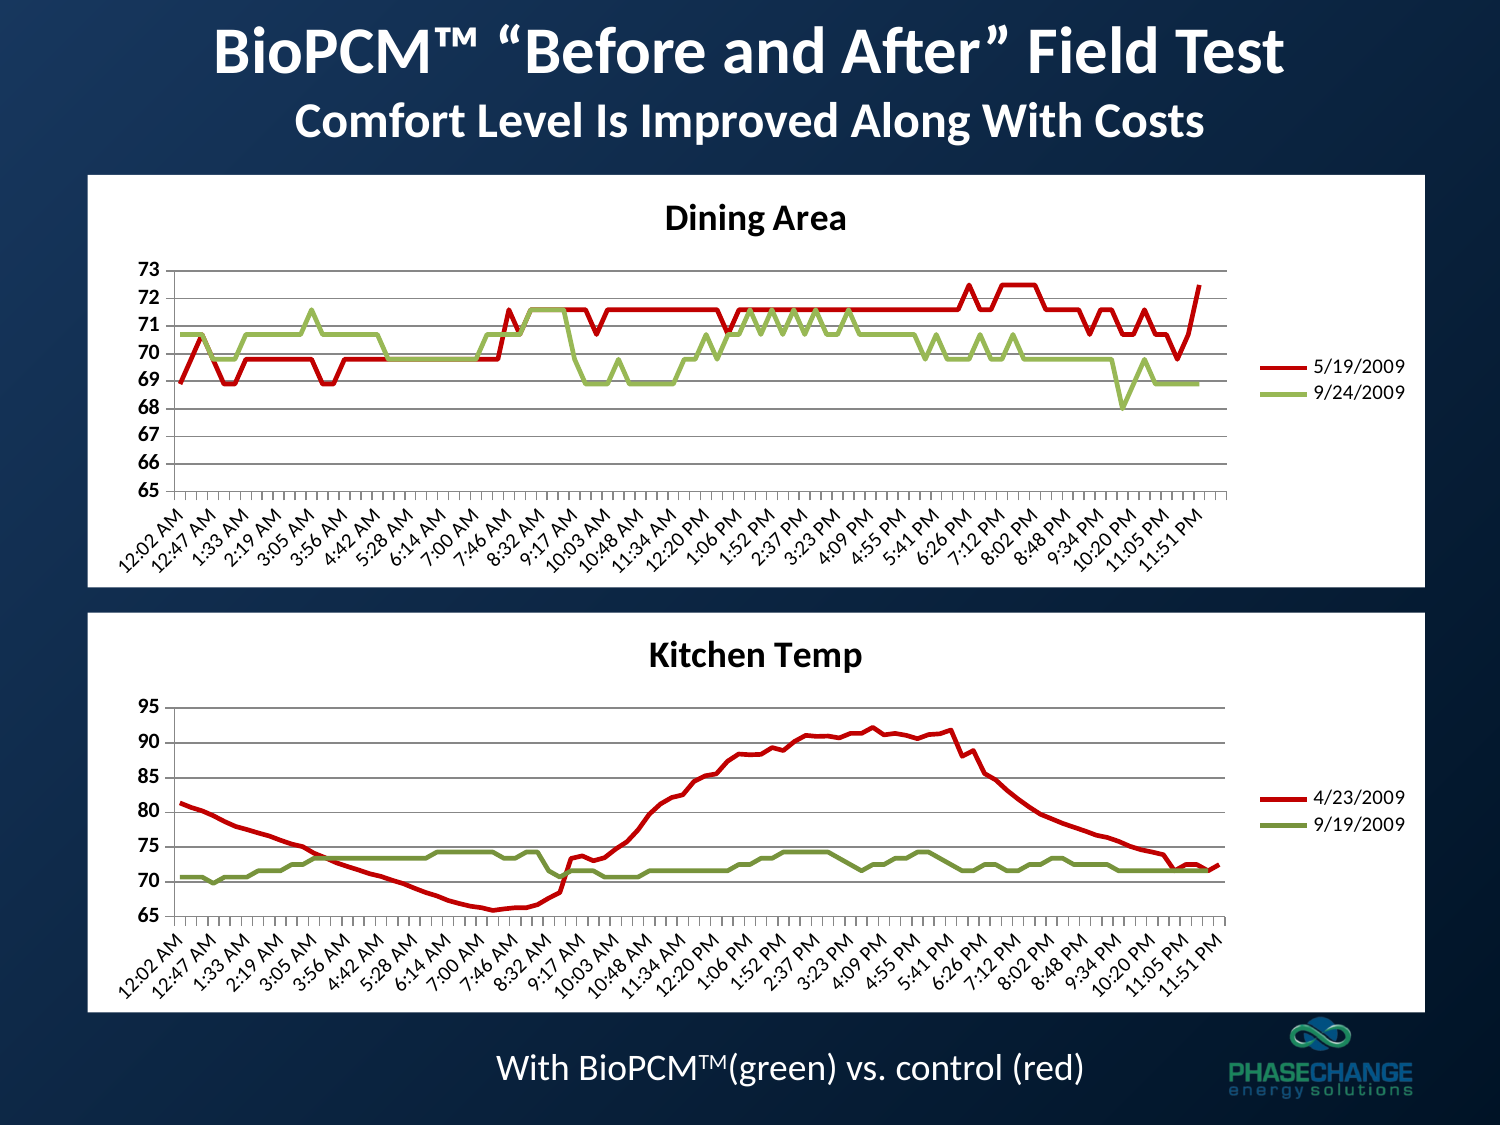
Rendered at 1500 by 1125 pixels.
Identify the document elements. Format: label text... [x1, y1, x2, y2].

chart [87, 612, 1426, 1013]
text_box BioPCM™ “Before and After” Field Test Comfort Level Is Improved Along With Costs [62, 0, 1438, 155]
picture [1224, 1016, 1421, 1100]
text_box With BioPCMTM(green) vs. control (red) [481, 1035, 1101, 1096]
chart [87, 174, 1426, 588]
